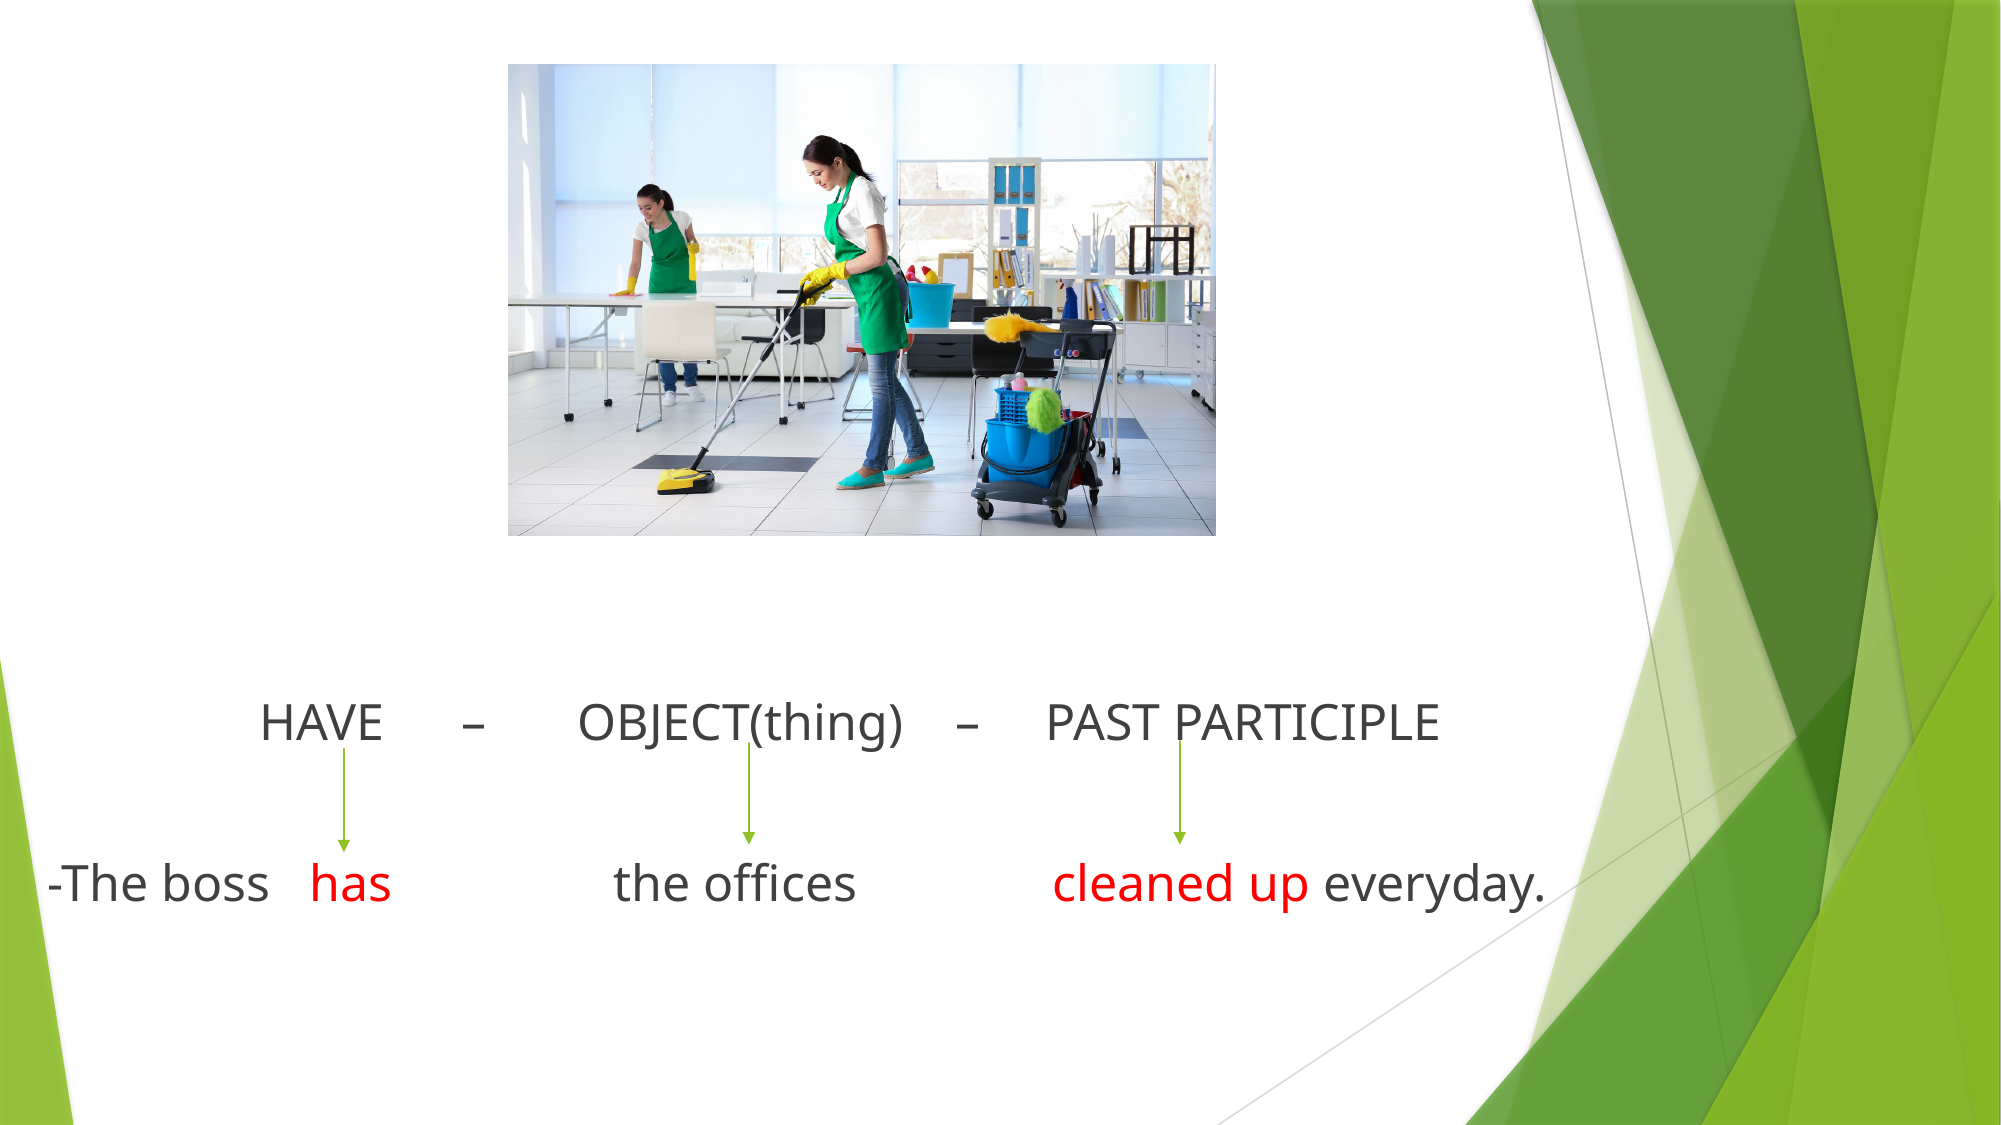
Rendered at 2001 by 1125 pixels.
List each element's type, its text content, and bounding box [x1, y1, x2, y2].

picture [507, 64, 1216, 537]
list HAVE – OBJECT(thing) – PAST PARTICIPLE -The boss has the offices cleaned up everyday. [19, 45, 1682, 997]
